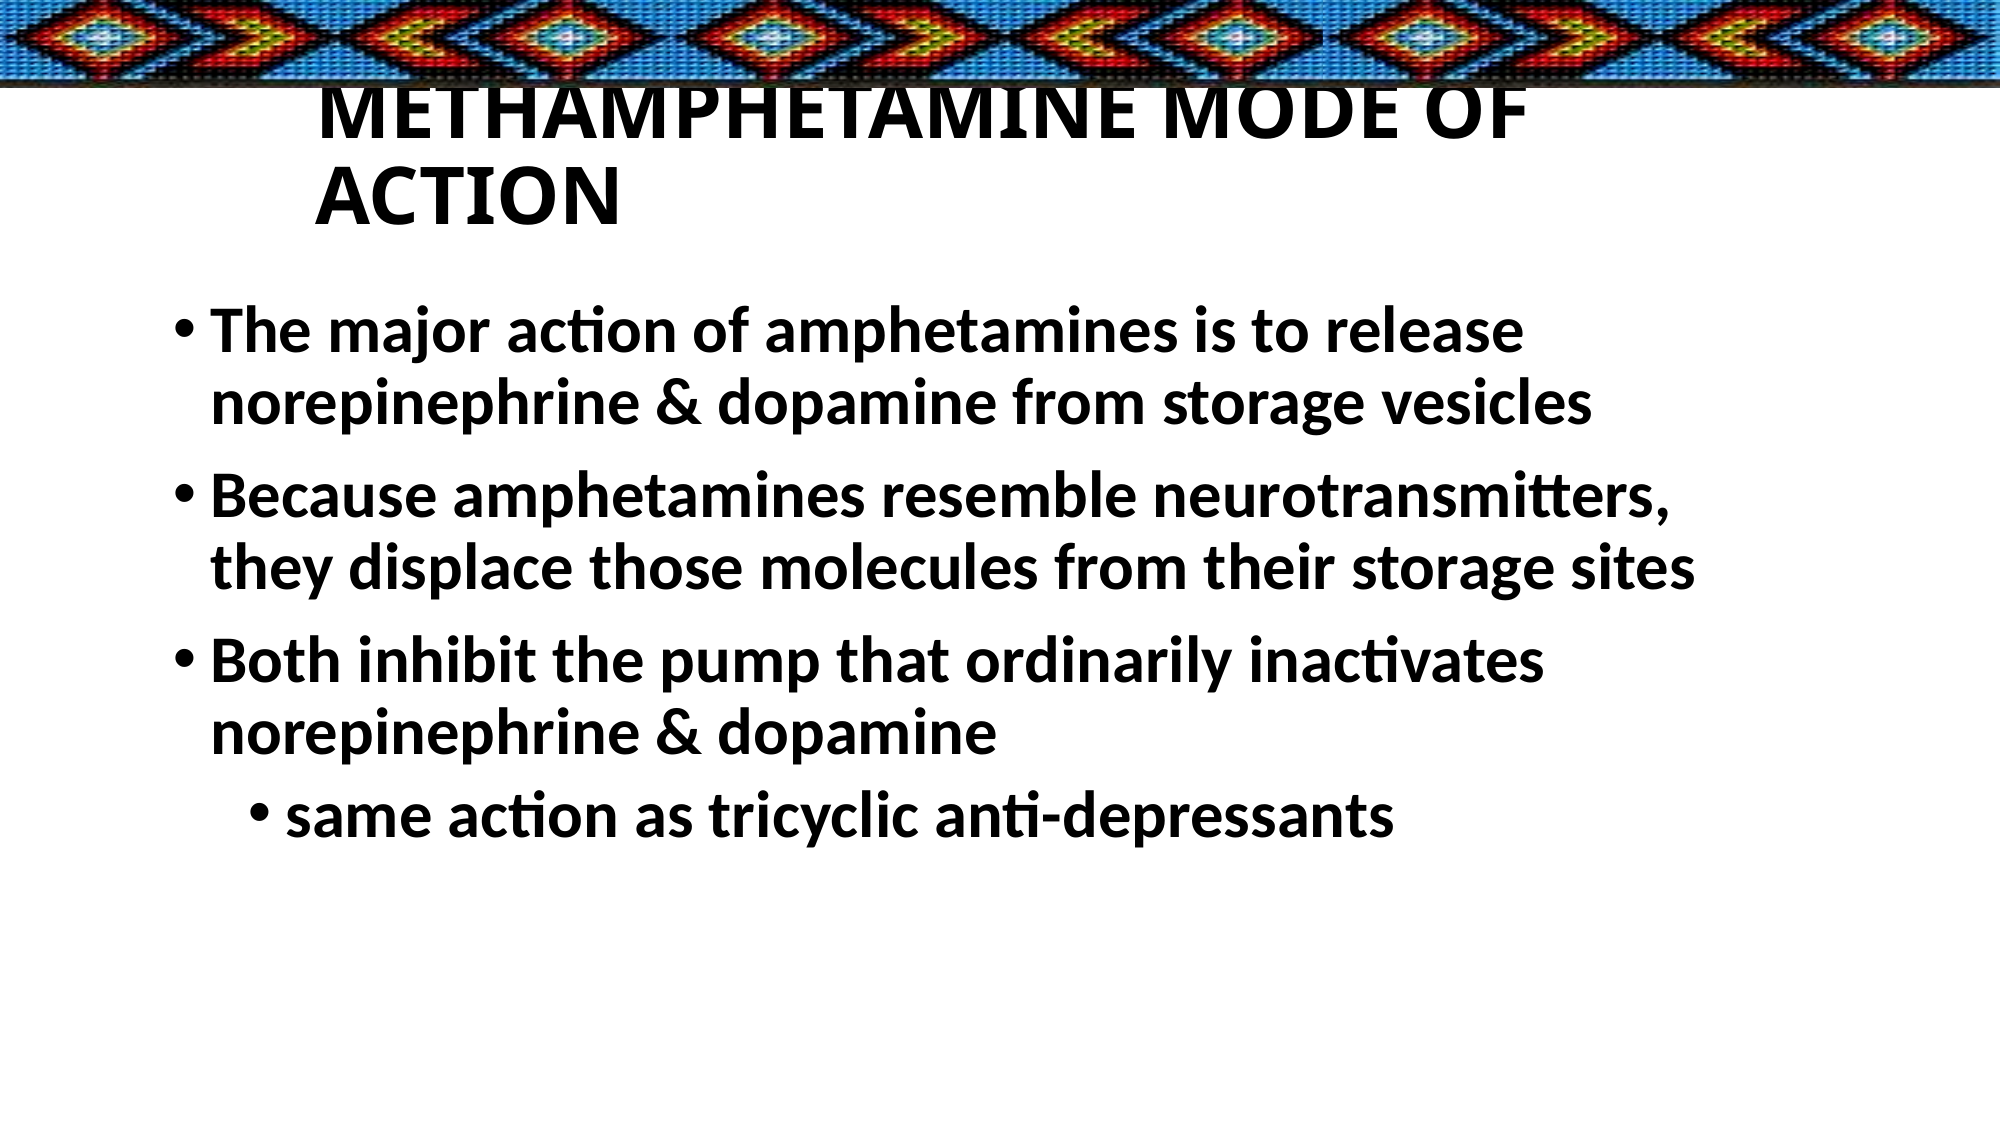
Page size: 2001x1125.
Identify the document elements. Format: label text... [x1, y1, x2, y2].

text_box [0, 0, 2000, 88]
list The major action of amphetamines is to release norepinephrine & dopamine from storage vesicles Because amphetamines resemble neurotransmitters, they displace those molecules from their storage sites Both inhibit the pump that ordinarily inactivates norepinephrine & dopamine same action as tricyclic anti-depressants [157, 287, 1757, 1063]
title METHAMPHETAMINE MODE OF ACTION [300, 88, 1700, 250]
